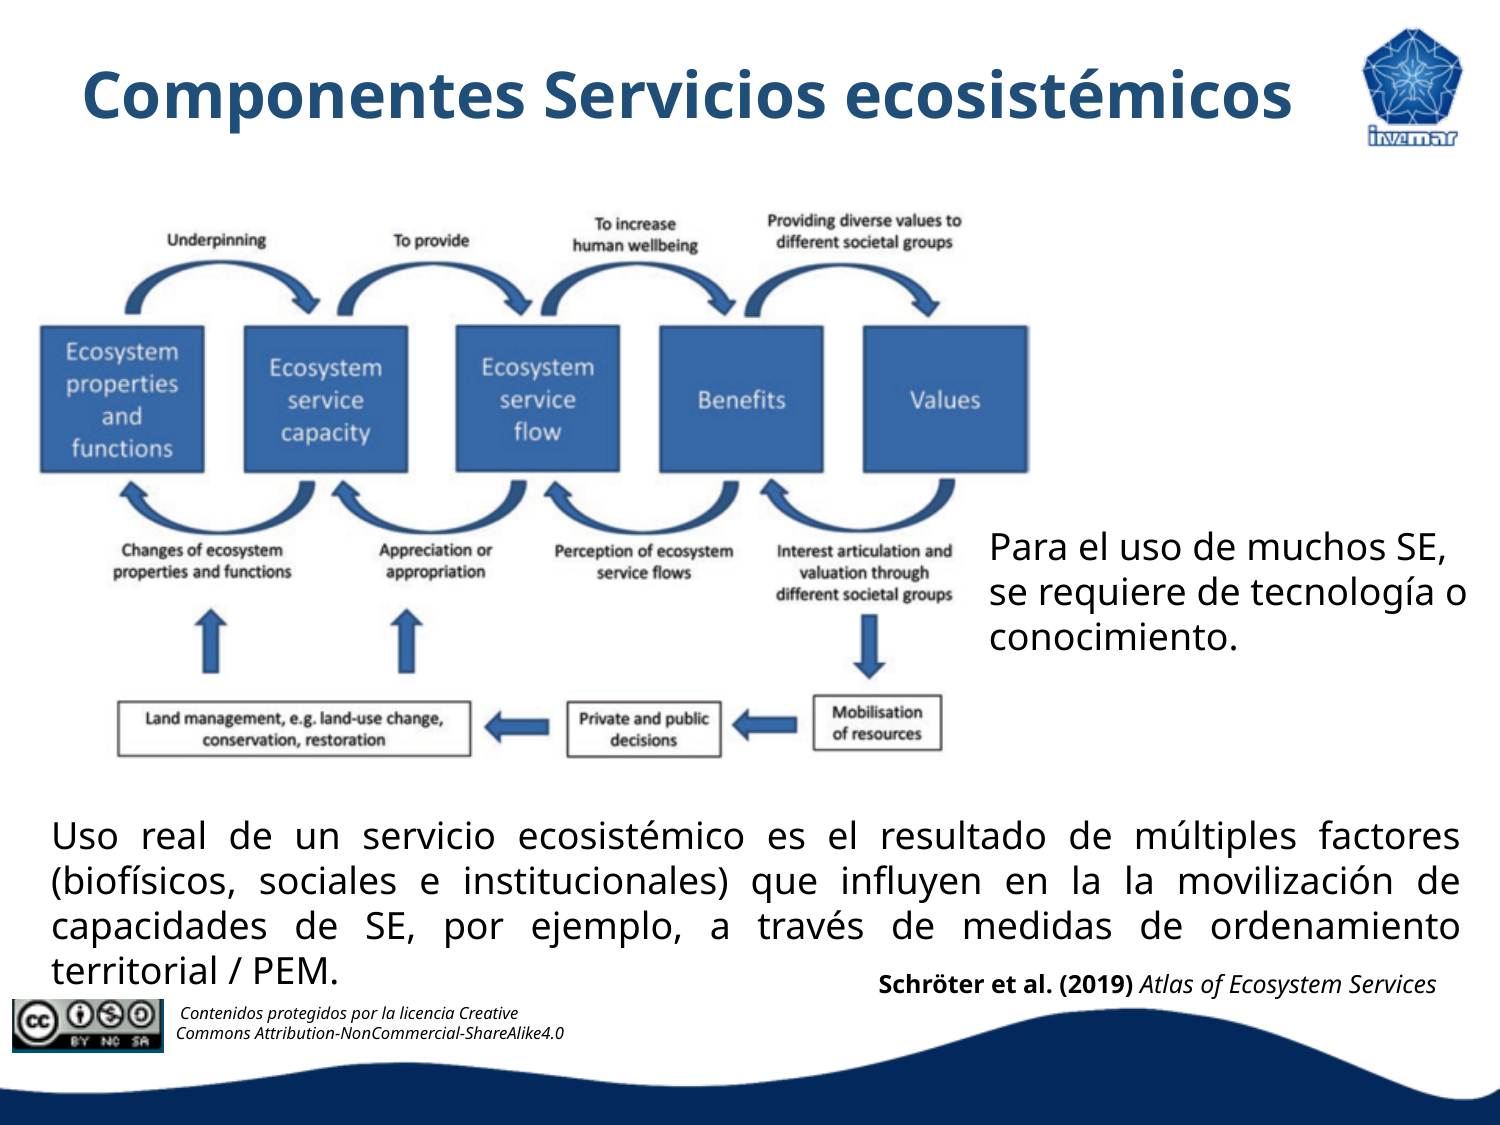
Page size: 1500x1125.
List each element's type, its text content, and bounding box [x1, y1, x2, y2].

picture [0, 998, 1500, 1125]
text_box Schröter et al. (2019) Atlas of Ecosystem Services [864, 960, 1500, 1006]
picture [17, 199, 1037, 768]
text_box Uso real de un servicio ecosistémico es el resultado de múltiples factores (biofísicos, sociales e institucionales) que influyen en la la movilización de capacidades de SE, por ejemplo, a través de medidas de ordenamiento territorial / PEM. [36, 804, 1478, 1000]
picture [12, 999, 161, 1048]
picture [1357, 23, 1469, 151]
text_box Para el uso de muchos SE, se requiere de tecnología o conocimiento. [1037, 515, 1492, 666]
text_box Componentes Servicios ecosistémicos [0, 46, 1375, 196]
